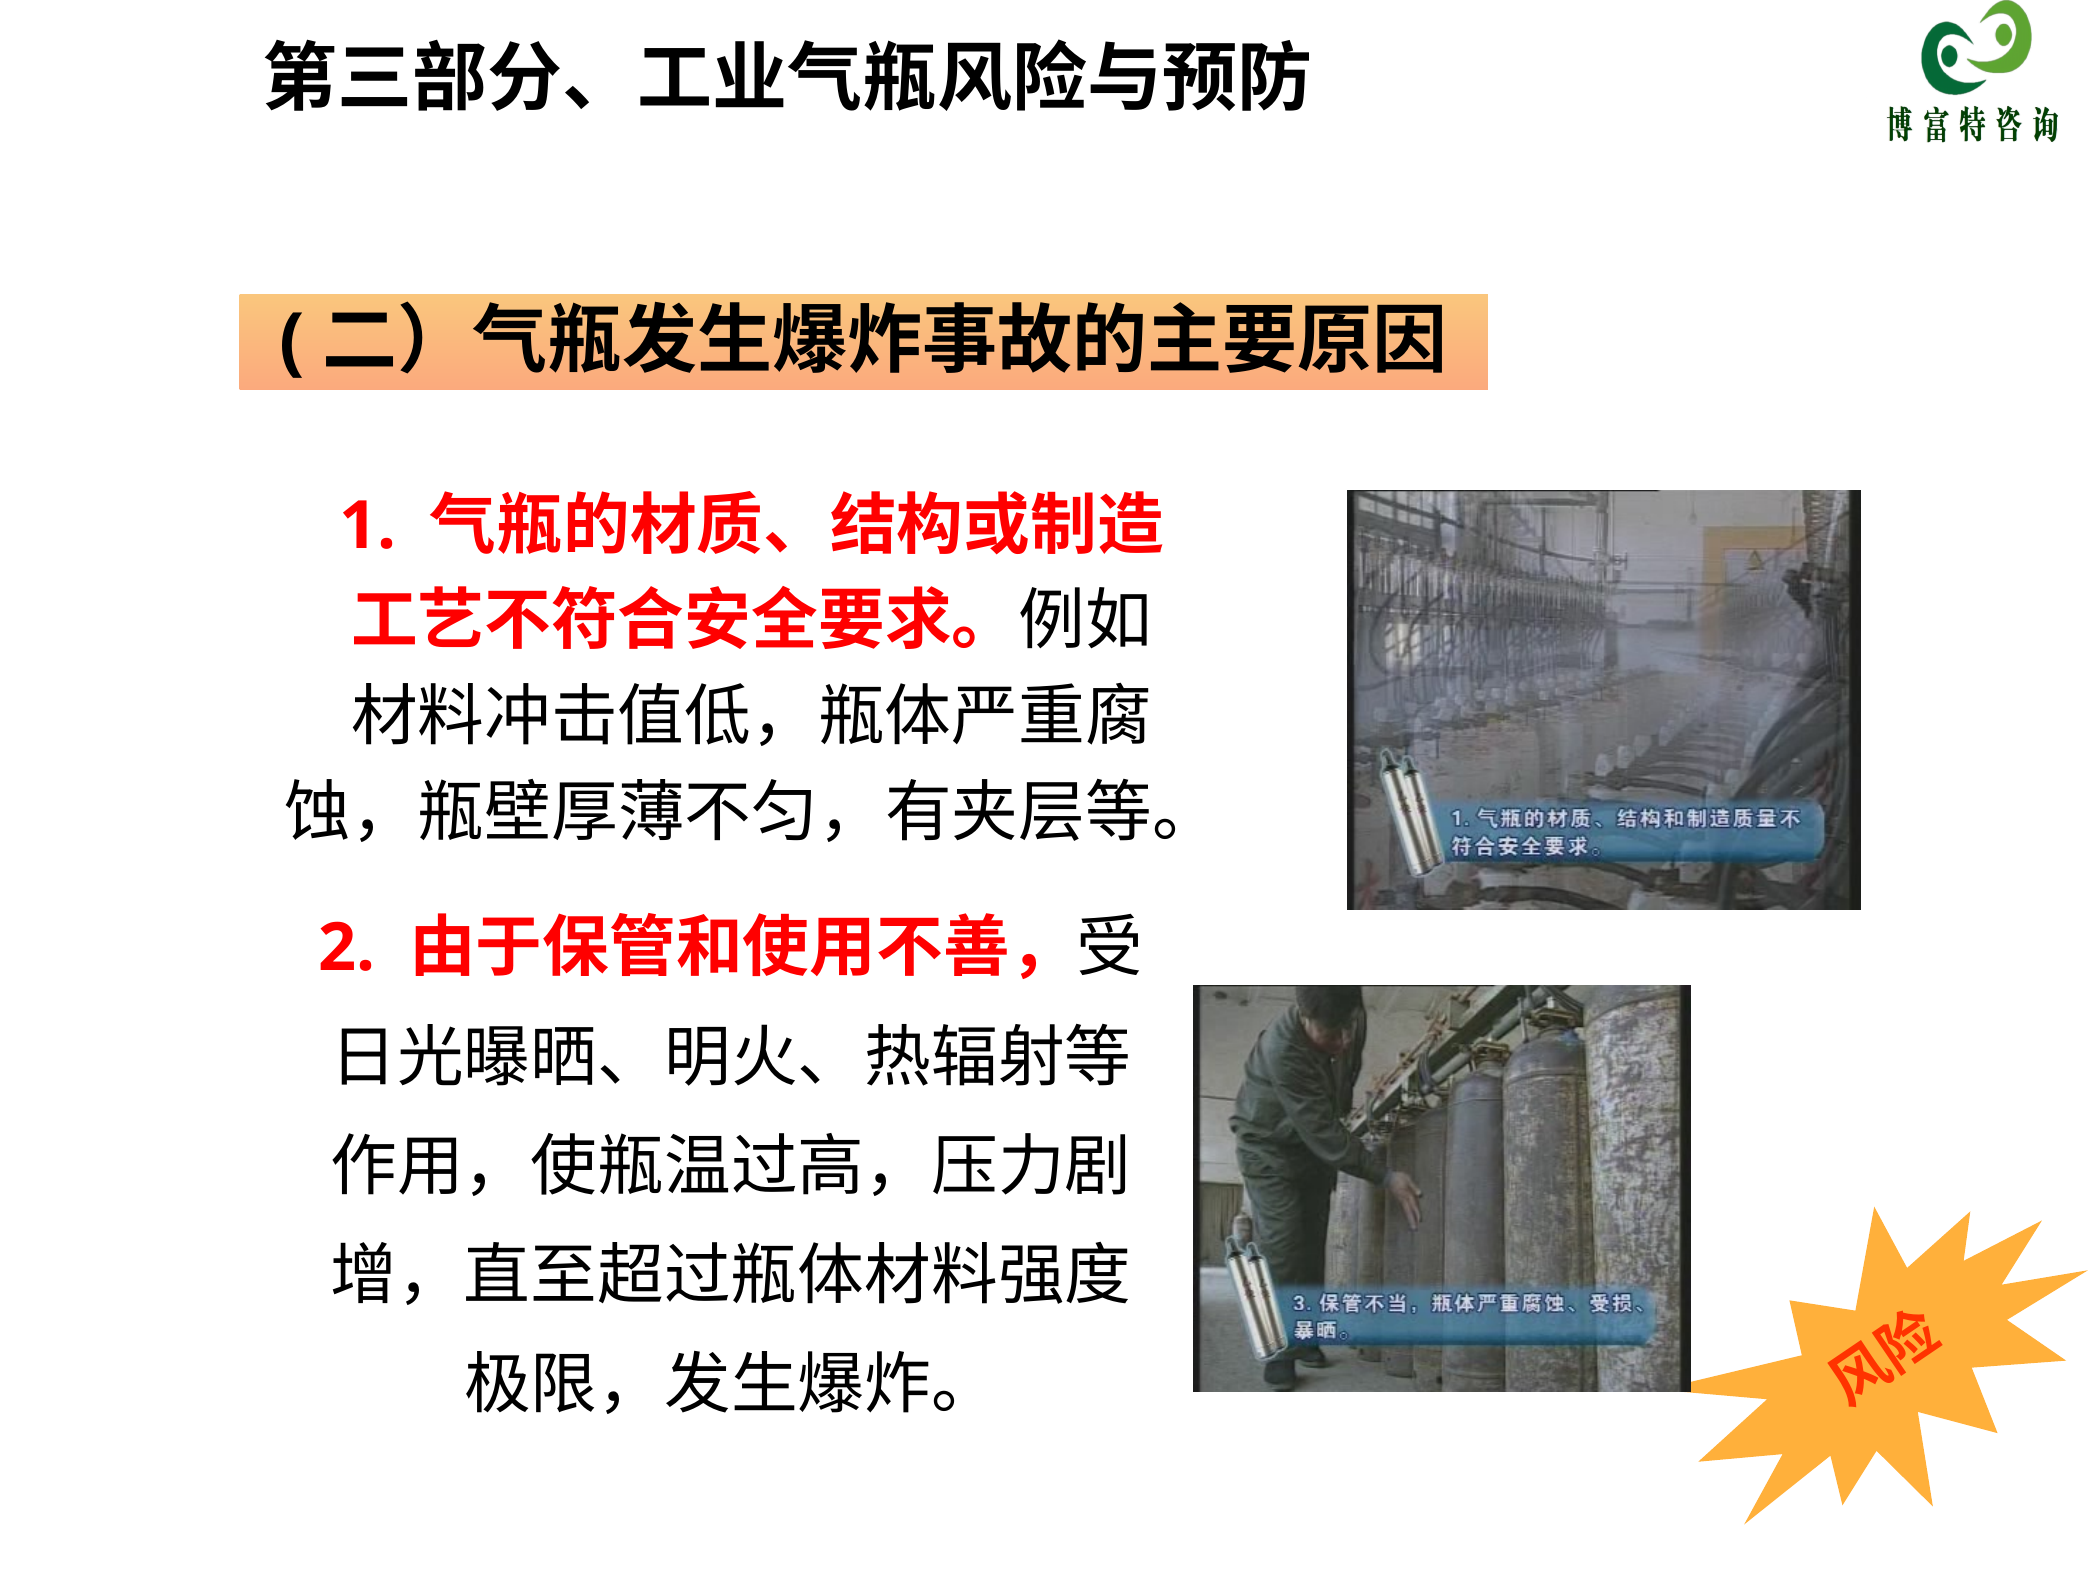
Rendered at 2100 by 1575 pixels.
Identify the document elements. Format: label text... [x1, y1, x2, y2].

picture [1866, 0, 2086, 147]
picture [1347, 490, 1861, 910]
picture [1193, 985, 1691, 1392]
text_box 1. 气瓶的材质、结构或制造 工艺不符合安全要求。例如 材料冲击值低，瓶体严重腐 蚀，瓶壁厚薄不匀，有夹层等。 [269, 458, 1234, 857]
text_box 2. 由于保管和使用不善，受 日光曝晒、明火、热辐射等 作用，使瓶温过高，压力剧 增，直至超过瓶体材料强度 极限，发生爆炸。 [303, 880, 1159, 1429]
text_box 第三部分、工业气瓶风险与预防 [0, 32, 1681, 128]
text_box (二）气瓶发生爆炸事故的主要原因 [239, 294, 1488, 390]
text_box 风险 [1684, 1206, 2088, 1525]
